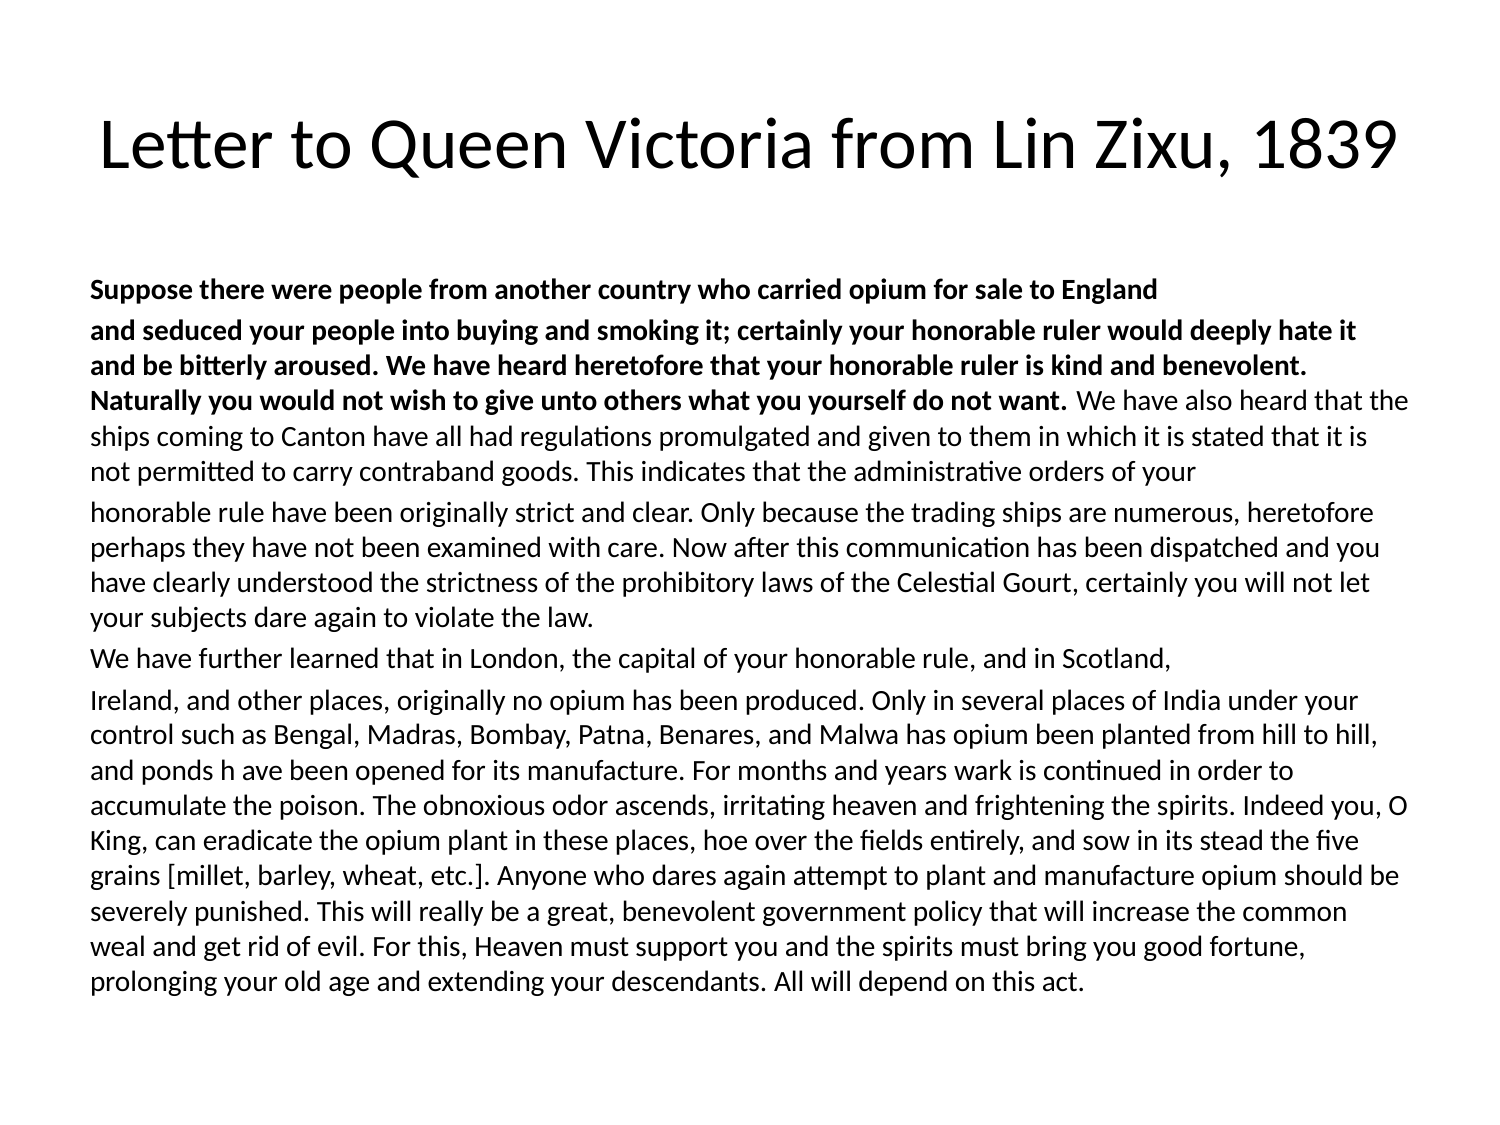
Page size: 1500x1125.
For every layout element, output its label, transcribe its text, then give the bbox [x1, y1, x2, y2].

title Letter to Queen Victoria from Lin Zixu, 1839 [75, 45, 1425, 233]
list Suppose there were people from another country who carried opium for sale to England and seduced your people into buying and smoking it; certainly your honorable ruler would deeply hate it and be bitterly aroused. We have heard heretofore that your honorable ruler is kind and benevolent. Naturally you would not wish to give unto others what you yourself do not want. We have also heard that the ships coming to Canton have all had regulations promulgated and given to them in which it is stated that it is not permitted to carry contraband goods. This indicates that the administrative orders of your honorable rule have been originally strict and clear. Only because the trading ships are numerous, heretofore perhaps they have not been examined with care. Now after this communication has been dispatched and you have clearly understood the strictness of the prohibitory laws of the Celestial Gourt, certainly you will not let your subjects dare again to violate the law. We have further learned that in London, the capital of your honorable rule, and in Scotland, Ireland, and other places, originally no opium has been produced. Only in several places of India under your control such as Bengal, Madras, Bombay, Patna, Benares, and Malwa has opium been planted from hill to hill, and ponds h ave been opened for its manufacture. For months and years wark is continued in order to accumulate the poison. The obnoxious odor ascends, irritating heaven and frightening the spirits. Indeed you, O King, can eradicate the opium plant in these places, hoe over the fields entirely, and sow in its stead the five grains [millet, barley, wheat, etc.]. Anyone who dares again attempt to plant and manufacture opium should be severely punished. This will really be a great, benevolent government policy that will increase the common weal and get rid of evil. For this, Heaven must support you and the spirits must bring you good fortune, prolonging your old age and extending your descendants. All will depend on this act. [75, 262, 1425, 1005]
